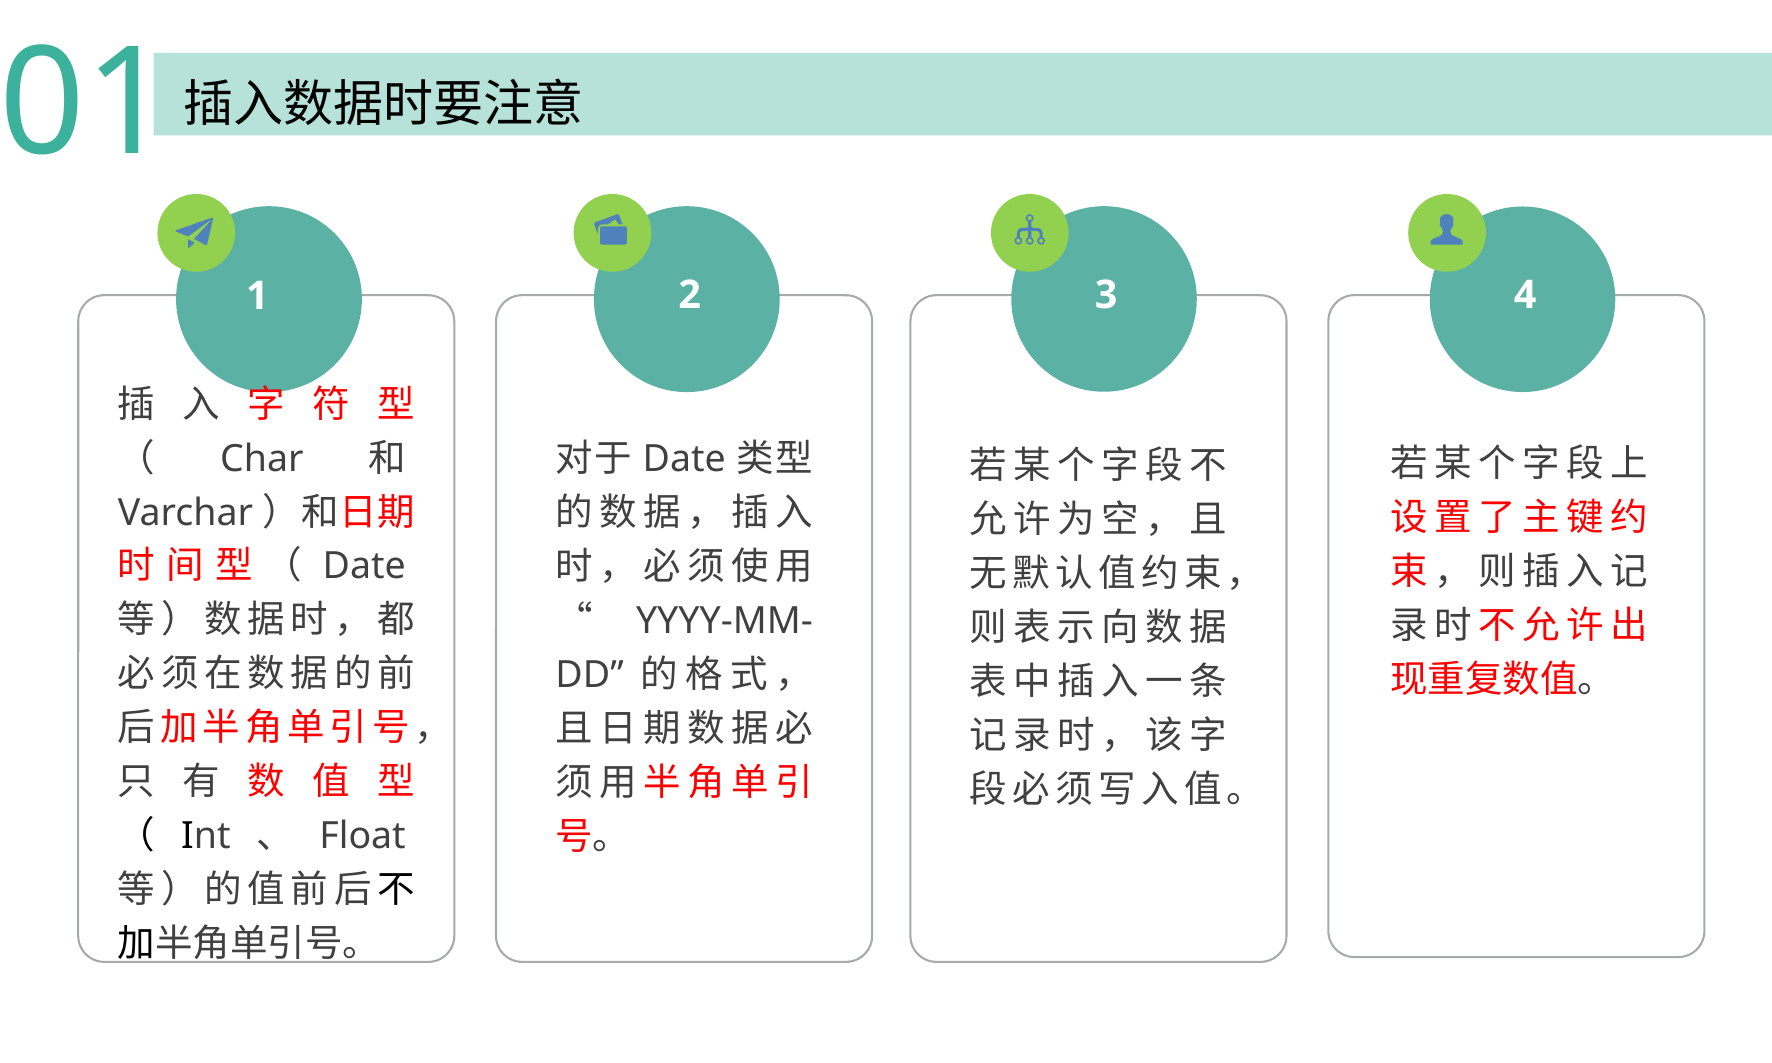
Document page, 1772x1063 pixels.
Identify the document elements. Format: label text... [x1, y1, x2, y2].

text_box 2 [560, 248, 820, 344]
text_box 01 [0, 0, 186, 191]
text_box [1169, 18, 1760, 291]
text_box 3 [976, 248, 1236, 344]
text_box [1407, 193, 1487, 272]
text_box [186, 342, 352, 393]
text_box [151, 51, 1164, 138]
text_box 插入字符型（Char和Varchar）和日期时间型（Date等）数据时，都必须在数据的前后加半角单引号，只有数值型（Int、Float等）的值前后不加半角单引号。 [97, 425, 435, 910]
text_box [496, 295, 873, 962]
text_box 4 [1395, 300, 1655, 344]
text_box 对于Date类型的数据，插入时，必须使用“YYYY-MM-DD”的格式，且日期数据必须用半角单引号。 [535, 413, 833, 869]
text_box [1765, 51, 1772, 138]
text_box 若某个字段上设置了主键约束，则插入记录时不允许出现重复数值。 [1370, 419, 1668, 711]
text_box [605, 344, 769, 393]
text_box [1065, 206, 1164, 248]
text_box 插入数据时要注意 [169, 63, 599, 139]
text_box 1 [118, 246, 397, 342]
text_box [157, 193, 236, 272]
text_box [78, 295, 455, 962]
text_box [1328, 300, 1705, 958]
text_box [573, 193, 652, 272]
text_box [1022, 344, 1186, 392]
text_box [1014, 214, 1046, 245]
text_box [655, 206, 765, 248]
text_box [990, 193, 1069, 272]
text_box [1441, 344, 1604, 393]
text_box [240, 206, 346, 246]
text_box 若某个字段不允许为空，且无默认值约束，则表示向数据表中插入一条记录时，该字段必须写入值。 [949, 435, 1248, 807]
text_box [910, 295, 1287, 962]
